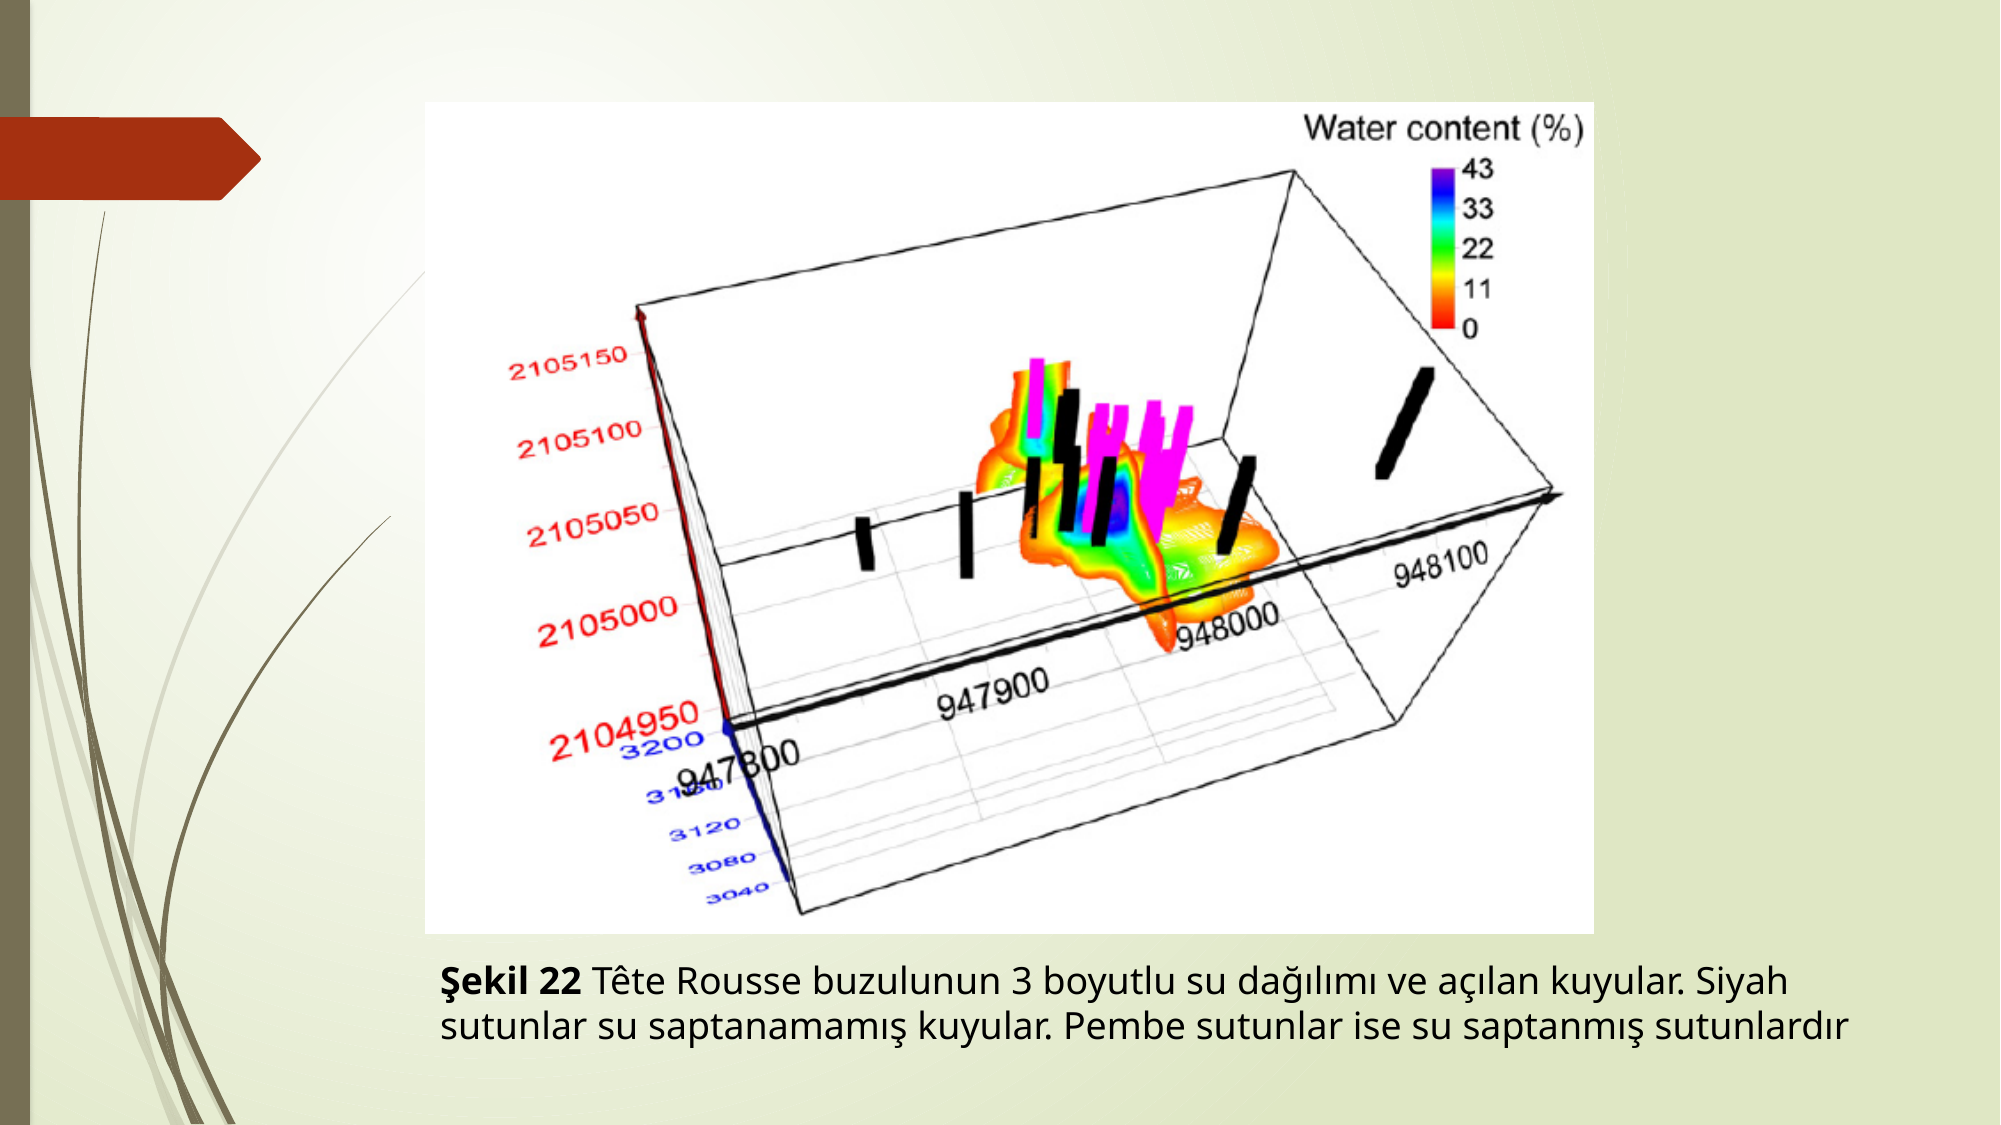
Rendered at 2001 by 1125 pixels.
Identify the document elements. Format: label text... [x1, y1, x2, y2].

text_box Şekil 22 Tête Rousse buzulunun 3 boyutlu su dağılımı ve açılan kuyular. Siyah sutunlar su saptanamamış kuyular. Pembe sutunlar ise su saptanmış sutunlardır [425, 949, 1939, 1100]
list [425, 102, 1594, 934]
